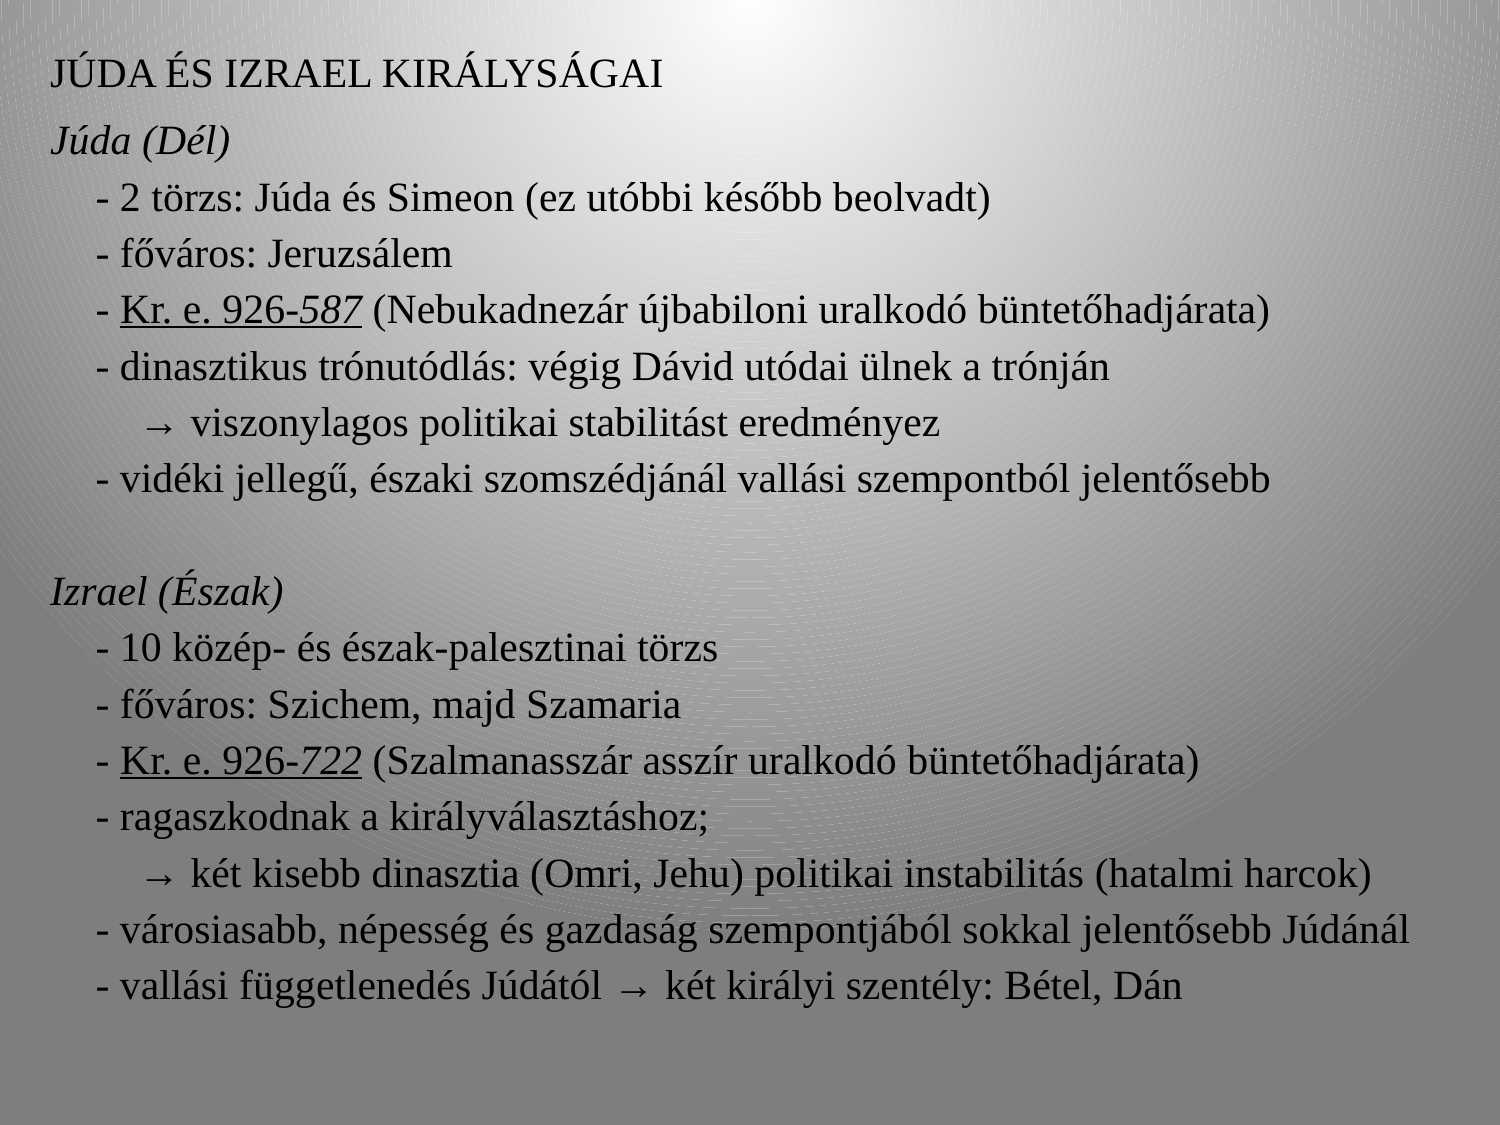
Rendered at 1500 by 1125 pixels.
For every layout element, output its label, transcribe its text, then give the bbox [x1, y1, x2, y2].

subtitle Júda (Dél) - 2 törzs: Júda és Simeon (ez utóbbi később beolvadt) - főváros: Jeruzsálem - Kr. e. 926-587 (Nebukadnezár újbabiloni uralkodó büntetőhadjárata) - dinasztikus trónutódlás: végig Dávid utódai ülnek a trónján → viszonylagos politikai stabilitást eredményez - vidéki jellegű, északi szomszédjánál vallási szempontból jelentősebb Izrael (Észak) - 10 közép- és észak-palesztinai törzs - főváros: Szichem, majd Szamaria - Kr. e. 926-722 (Szalmanasszár asszír uralkodó büntetőhadjárata) - ragaszkodnak a királyválasztáshoz; → két kisebb dinasztia (Omri, Jehu) politikai instabilitás (hatalmi harcok) - városiasabb, népesség és gazdaság szempontjából sokkal jelentősebb Júdánál - vallási függetlenedés Júdától → két királyi szentély: Bétel, Dán [35, 105, 1465, 1090]
title Júda és Izrael királyságai [35, 35, 1388, 105]
